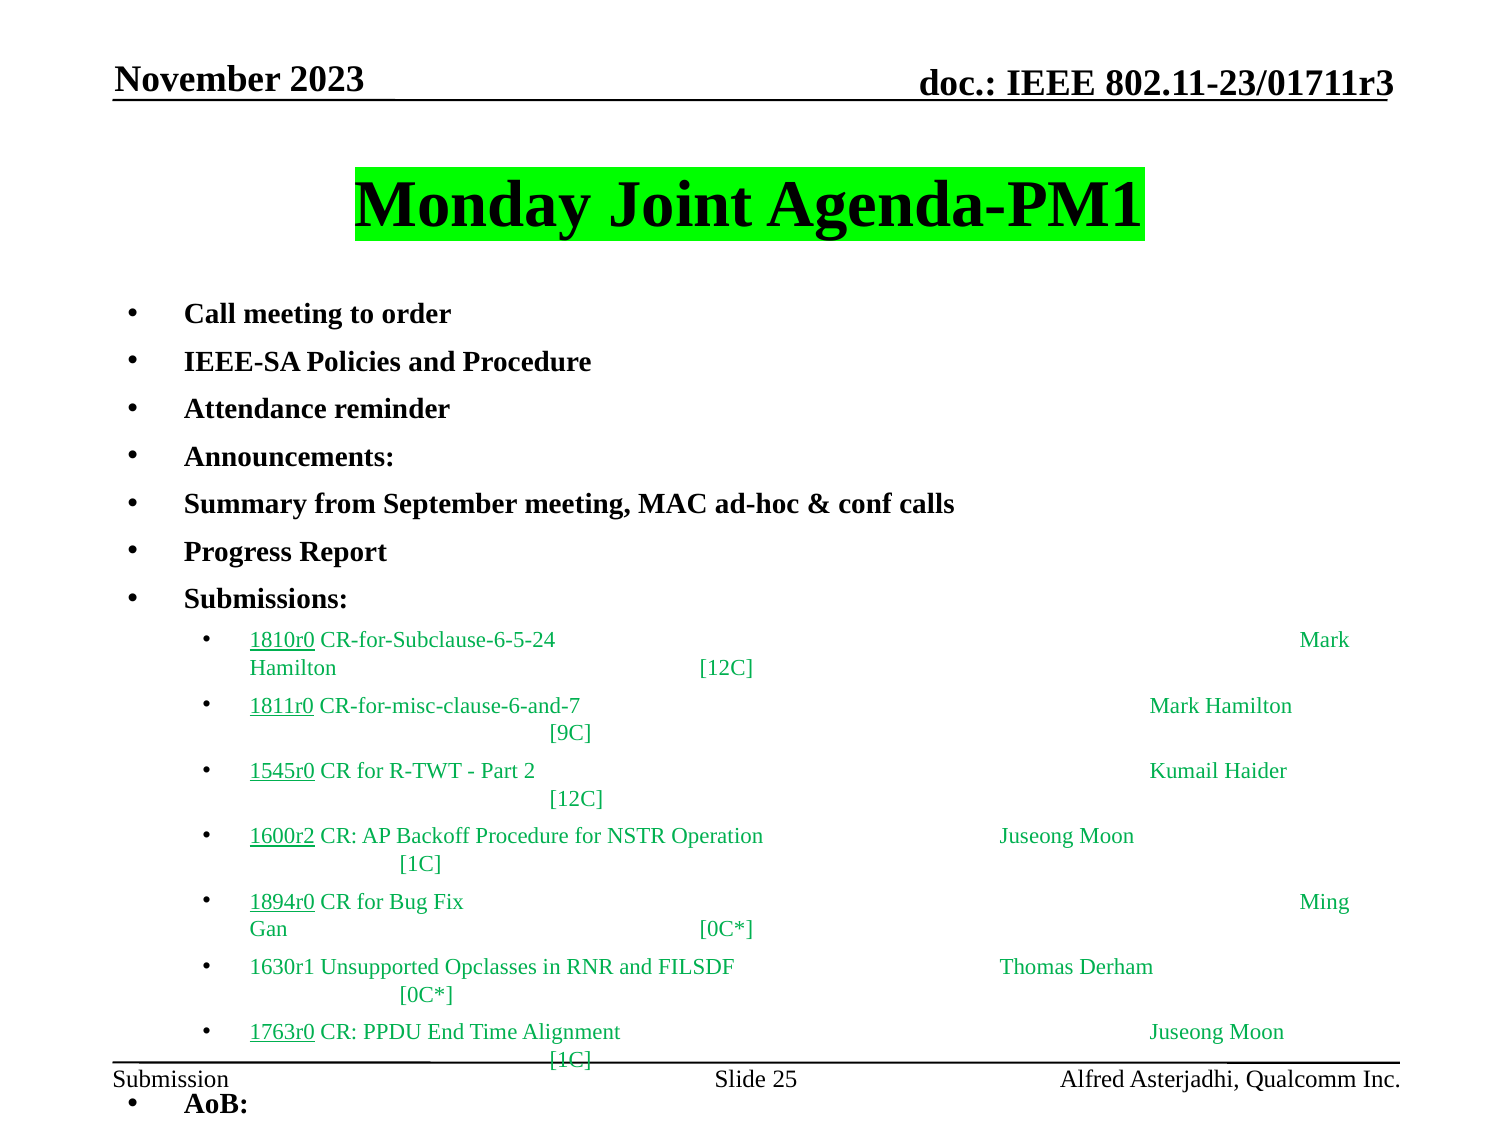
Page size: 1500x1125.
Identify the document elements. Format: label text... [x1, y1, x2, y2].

list Call meeting to order IEEE-SA Policies and Procedure Attendance reminder Announcements: Summary from September meeting, MAC ad-hoc & conf calls Progress Report Submissions: 1810r0 CR-for-Subclause-6-5-24 Mark Hamilton [12C] 1811r0 CR-for-misc-clause-6-and-7 Mark Hamilton [9C] 1545r0 CR for R-TWT - Part 2 Kumail Haider [12C] 1600r2 CR: AP Backoff Procedure for NSTR Operation Juseong Moon [1C] 1894r0 CR for Bug Fix Ming Gan [0C*] 1630r1 Unsupported Opclasses in RNR and FILSDF Thomas Derham [0C*] 1763r0 CR: PPDU End Time Alignment Juseong Moon [1C] AoB: Recess *if time permits [112, 286, 1388, 1060]
footer Alfred Asterjadhi, Qualcomm Inc. [878, 1061, 1402, 1093]
title Monday Joint Agenda-PM1 [112, 112, 1388, 286]
slide_number Slide 25 [712, 1061, 800, 1123]
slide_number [114, 54, 423, 100]
